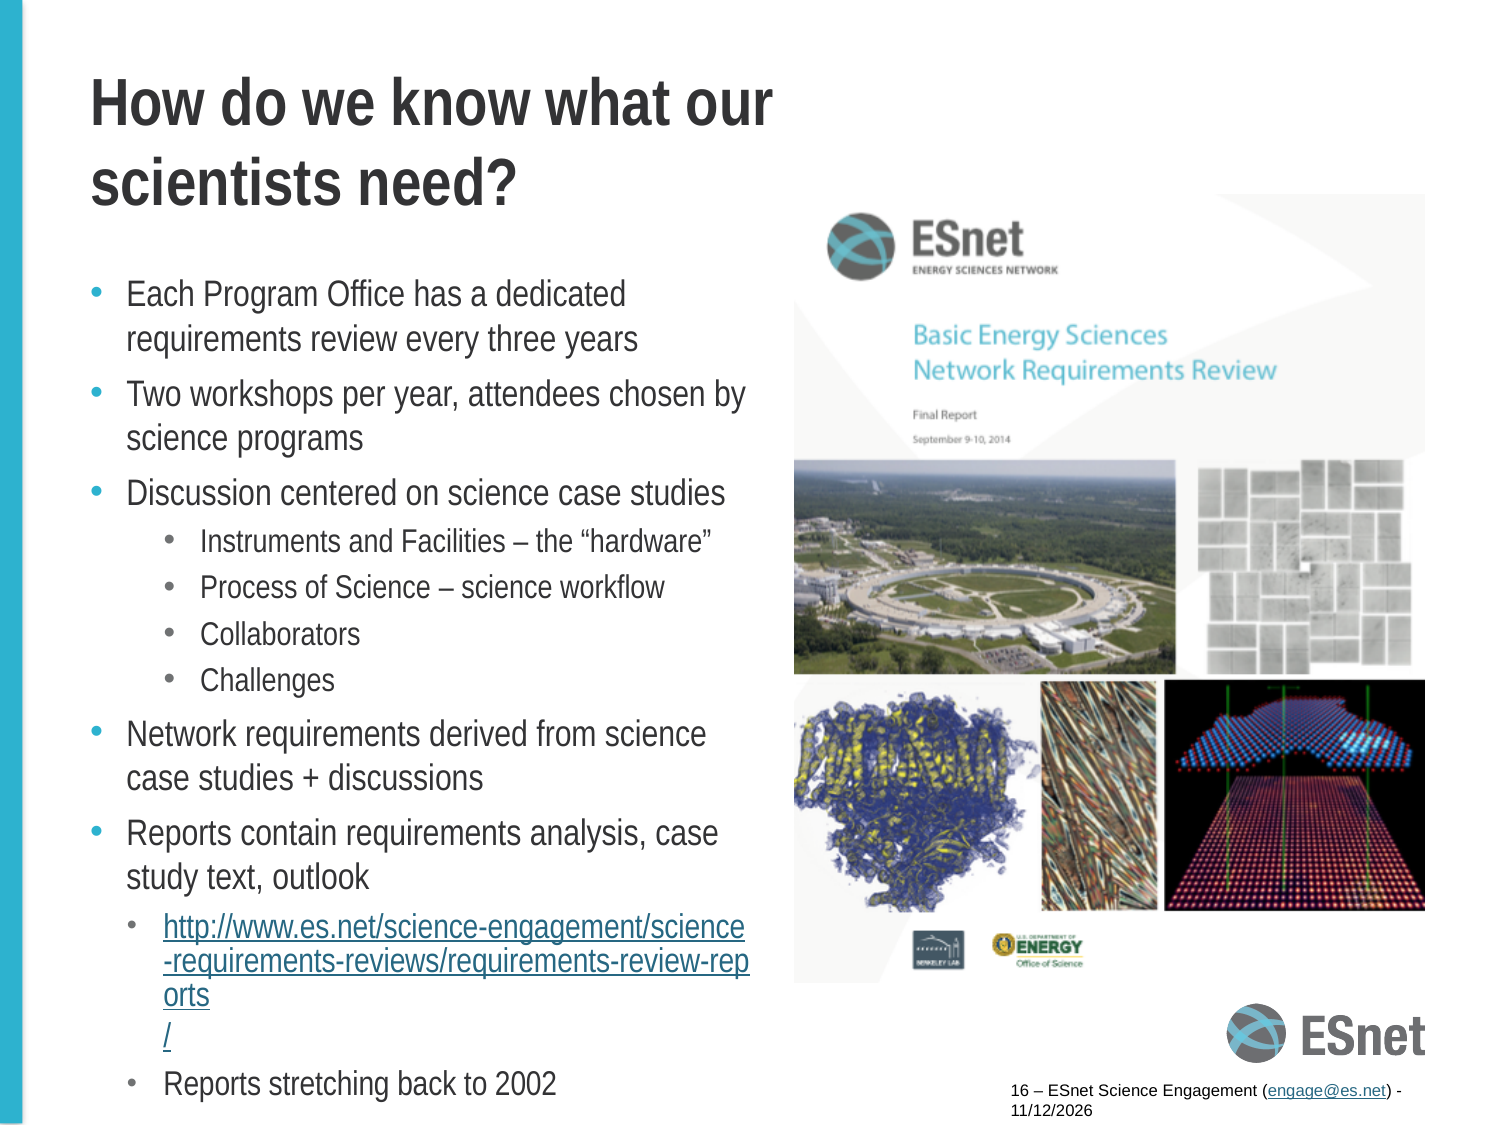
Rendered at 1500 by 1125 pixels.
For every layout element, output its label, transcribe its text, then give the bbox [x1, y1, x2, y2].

picture [1226, 1003, 1425, 1063]
picture [794, 194, 1425, 983]
title How do we know what our scientists need? [75, 45, 1228, 233]
list Each Program Office has a dedicated requirements review every three years Two workshops per year, attendees chosen by science programs Discussion centered on science case studies Instruments and Facilities – the “hardware” Process of Science – science workflow Collaborators Challenges Network requirements derived from science case studies + discussions Reports contain requirements analysis, case study text, outlook http://www.es.net/science-engagement/science-requirements-reviews/requirements-review-reports/ Reports stretching back to 2002 [75, 262, 767, 1062]
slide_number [995, 1084, 1485, 1115]
